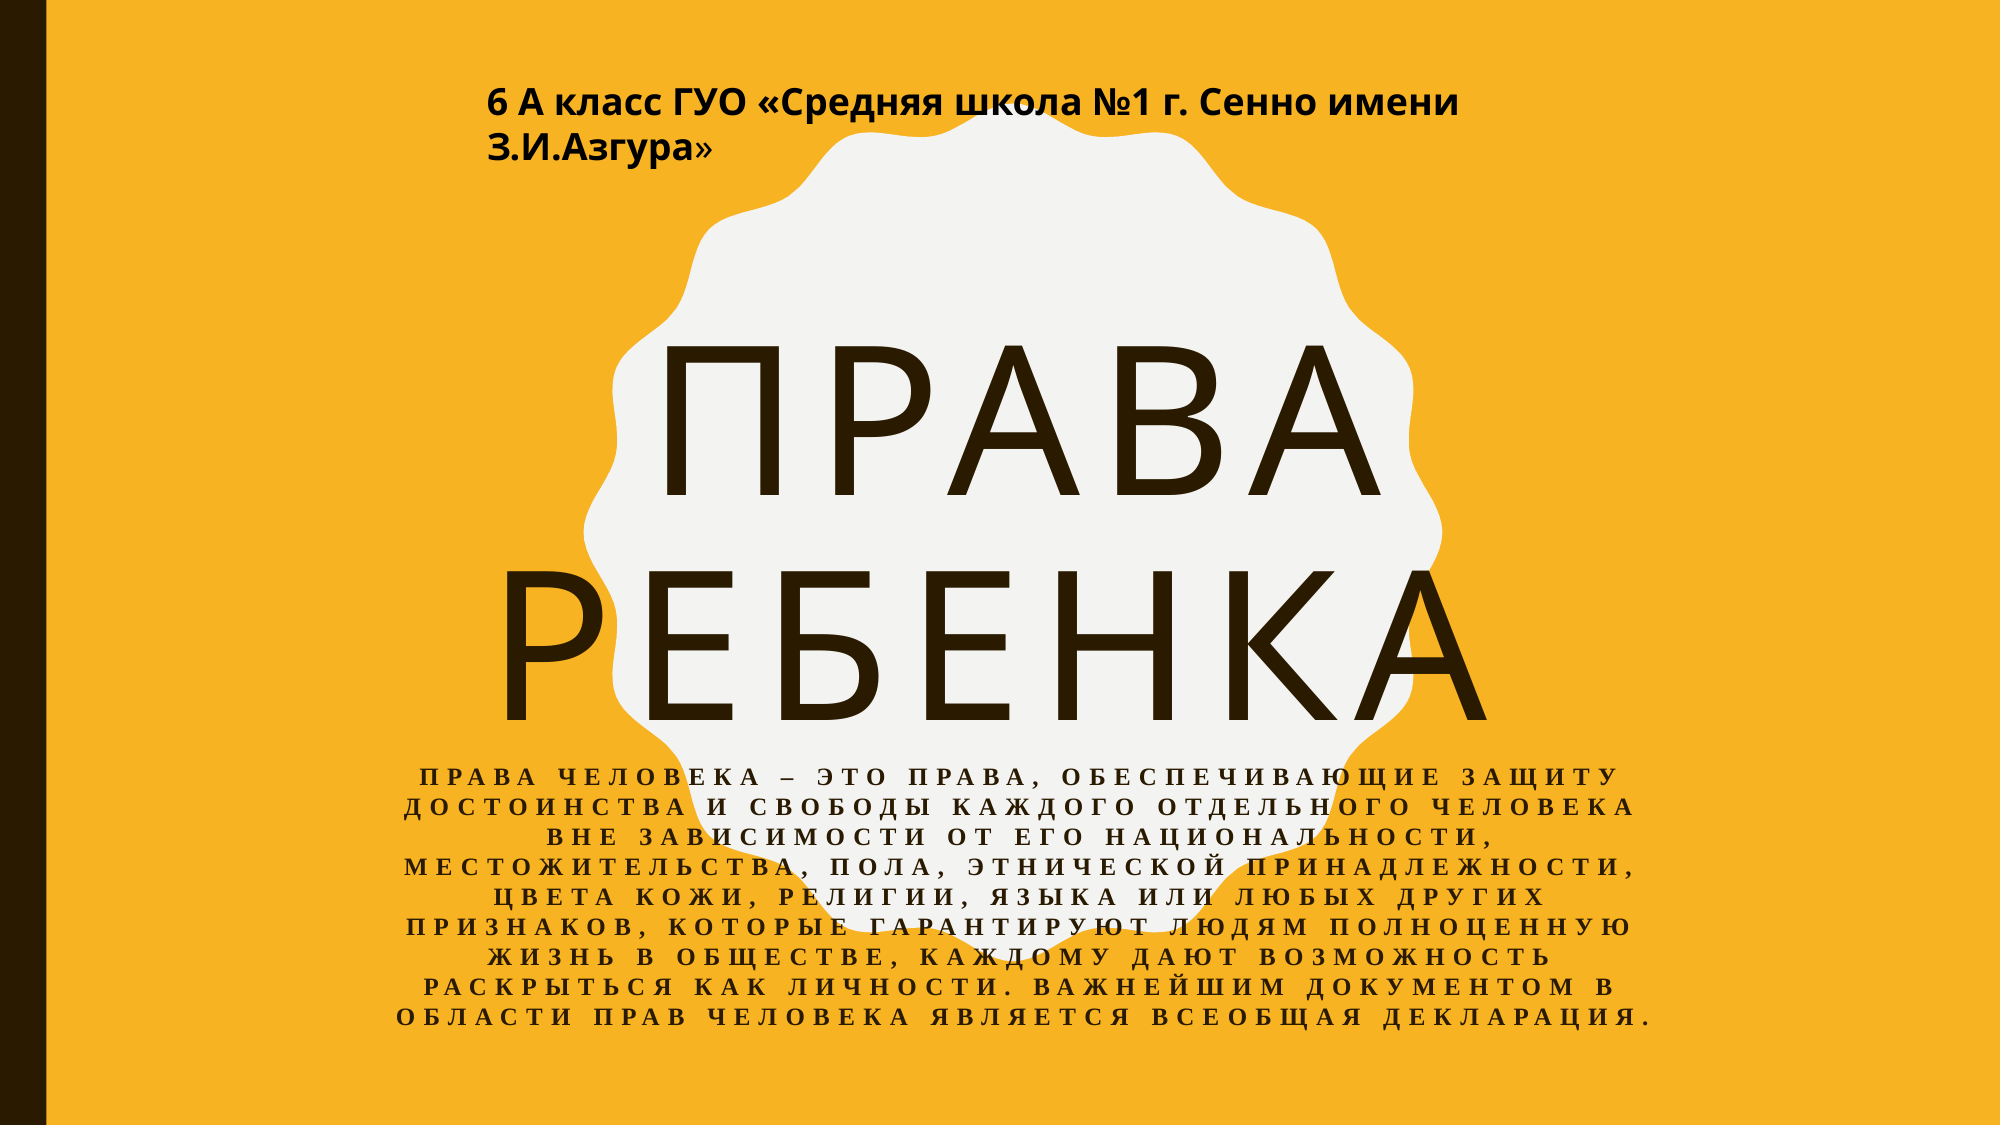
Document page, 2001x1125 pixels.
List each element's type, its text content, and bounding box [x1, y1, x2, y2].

title Права ребенка [176, 180, 1870, 902]
subtitle Права человека – это права, обеспечивающие защиту достоинства и свободы каждого отдельного человека вне зависимости от его национальности, местожительства, пола, этнической принадлежности, цвета кожи, религии, языка или любых других признаков, которые гарантируют людям полноценную жизнь в обществе, каждому дают возможность раскрыться как личности. Важнейшим документом в области прав человека является Всеобщая декларация. [363, 753, 1684, 875]
text_box 6 А класс ГУО «Средняя школа №1 г. Сенно имени З.И.Азгура» [472, 70, 1597, 176]
